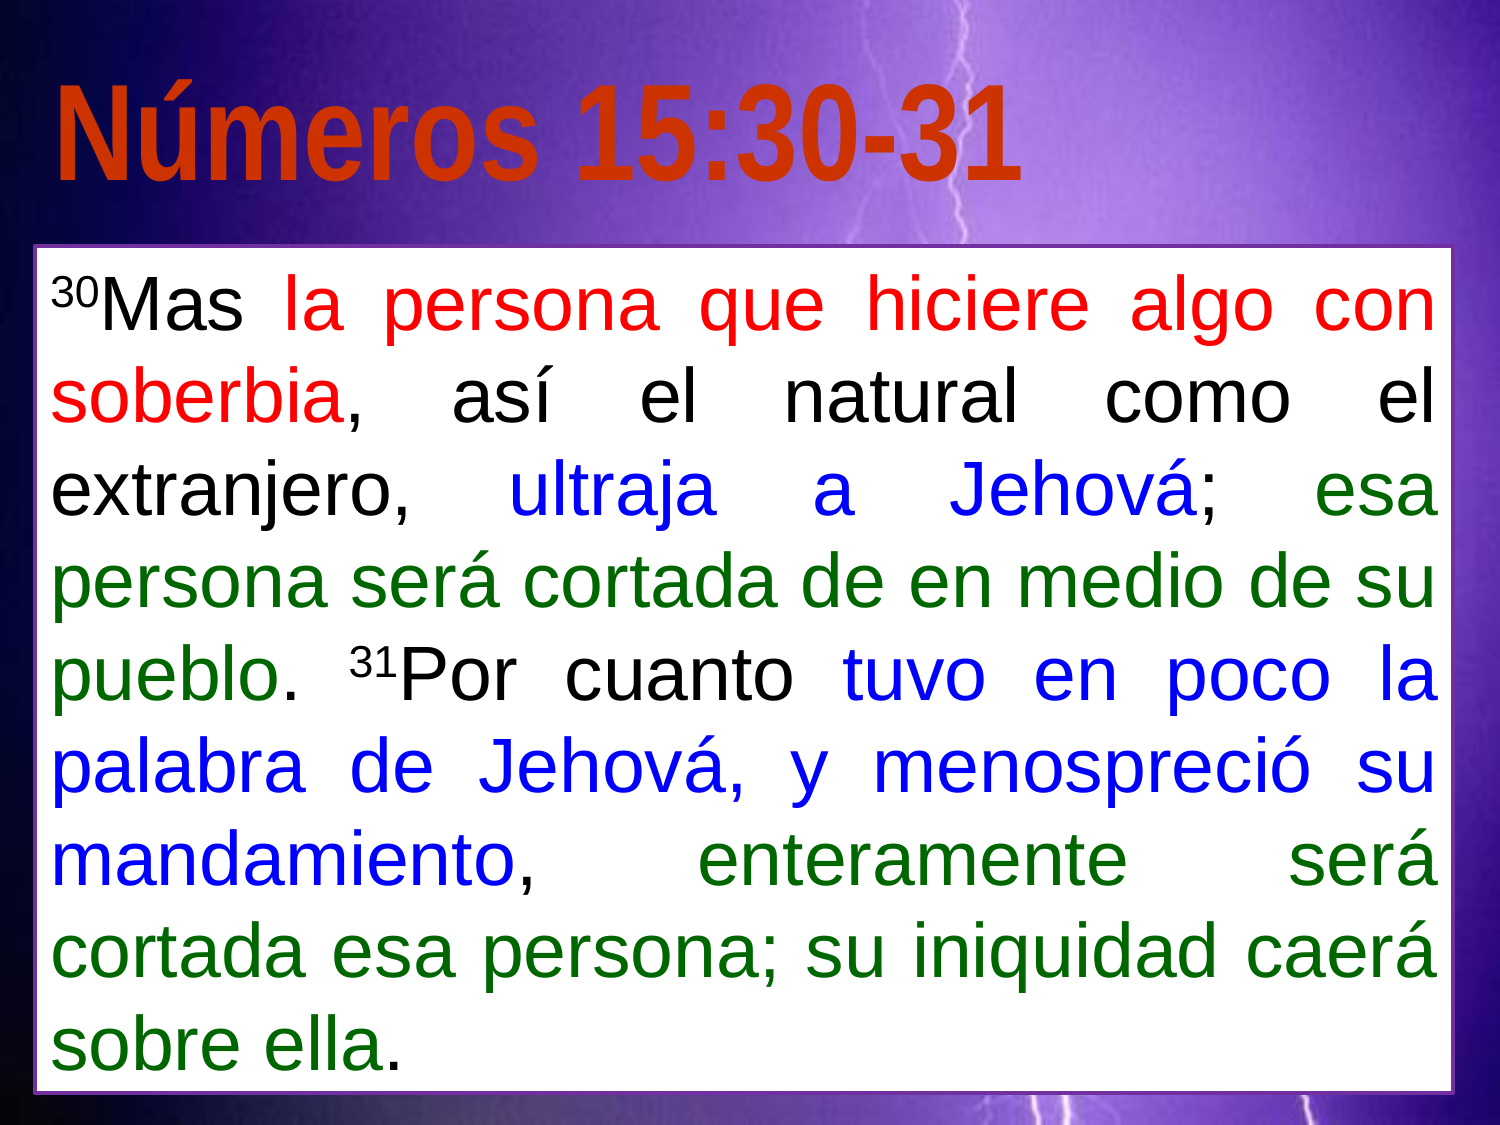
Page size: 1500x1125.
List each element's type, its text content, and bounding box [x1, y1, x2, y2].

text_box 30Mas la persona que hiciere algo con soberbia, así el natural como el extranjero, ultraja a Jehová; esa persona será cortada de en medio de su pueblo. 31Por cuanto tuvo en poco la palabra de Jehová, y menospreció su mandamiento, enteramente será cortada esa persona; su iniquidad caerá sobre ella. [35, 246, 1454, 1094]
picture [0, 0, 1500, 1125]
text_box Números 15:30-31 [35, 35, 1043, 216]
